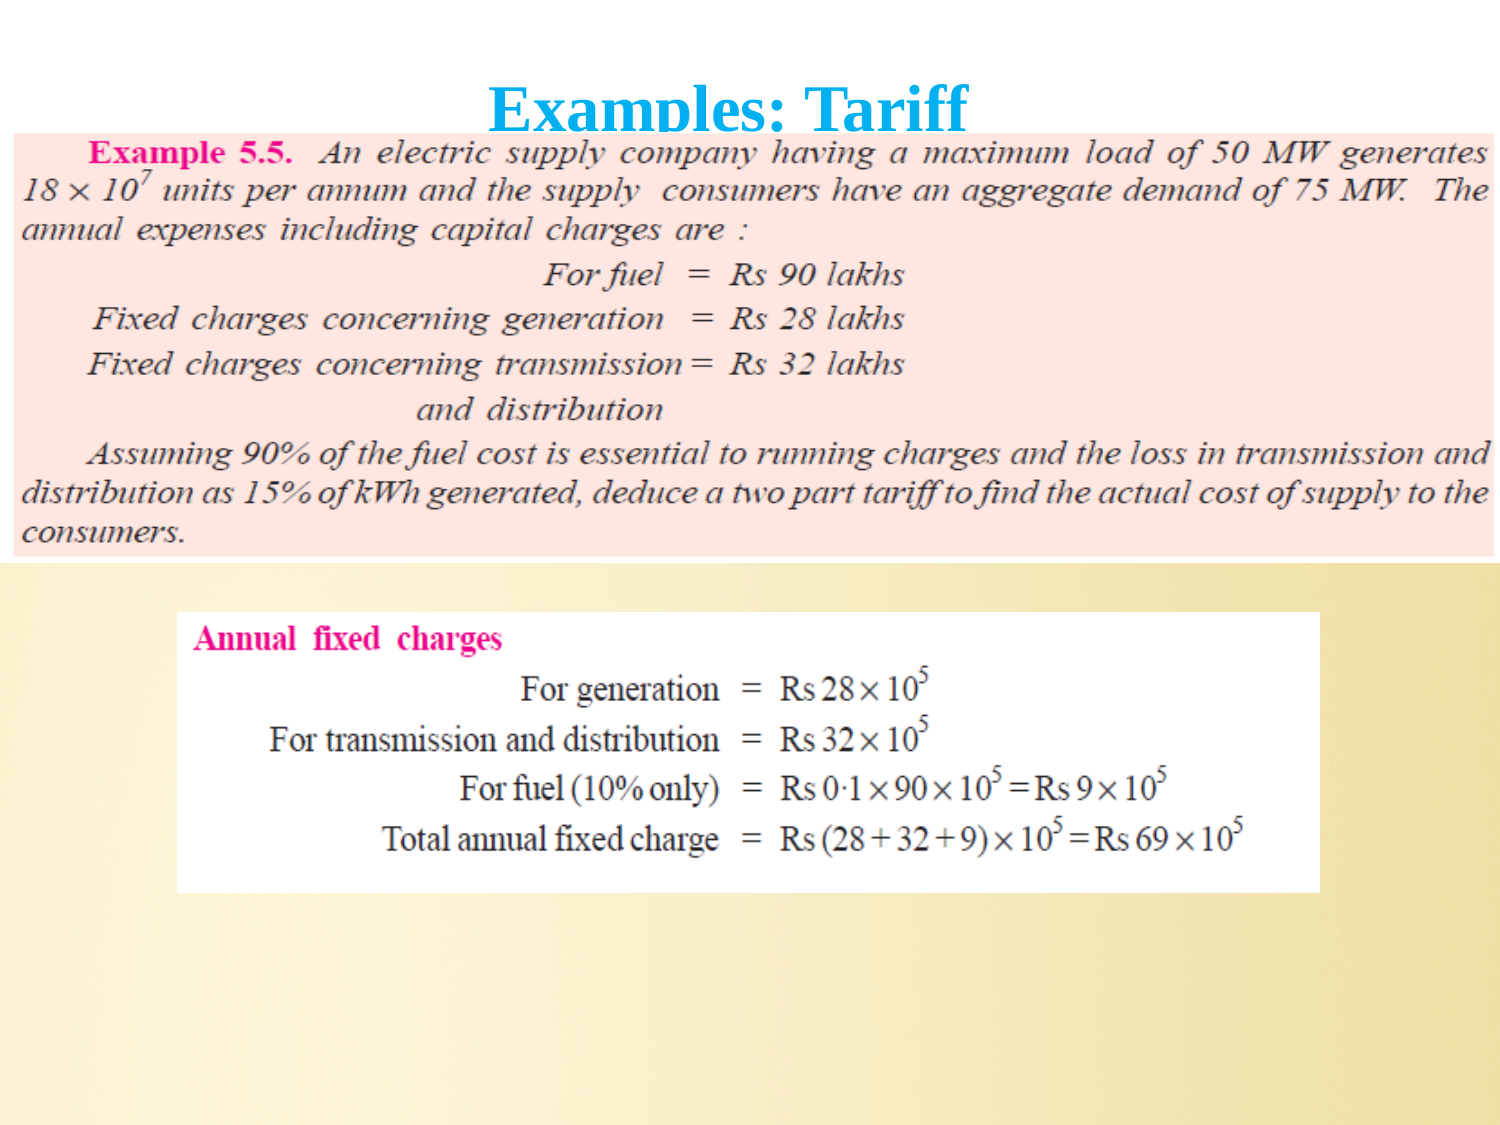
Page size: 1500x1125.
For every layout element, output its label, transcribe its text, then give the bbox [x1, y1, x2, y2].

picture [0, 132, 1500, 563]
picture [177, 612, 1320, 894]
title Examples: Tariff [0, 0, 1482, 131]
